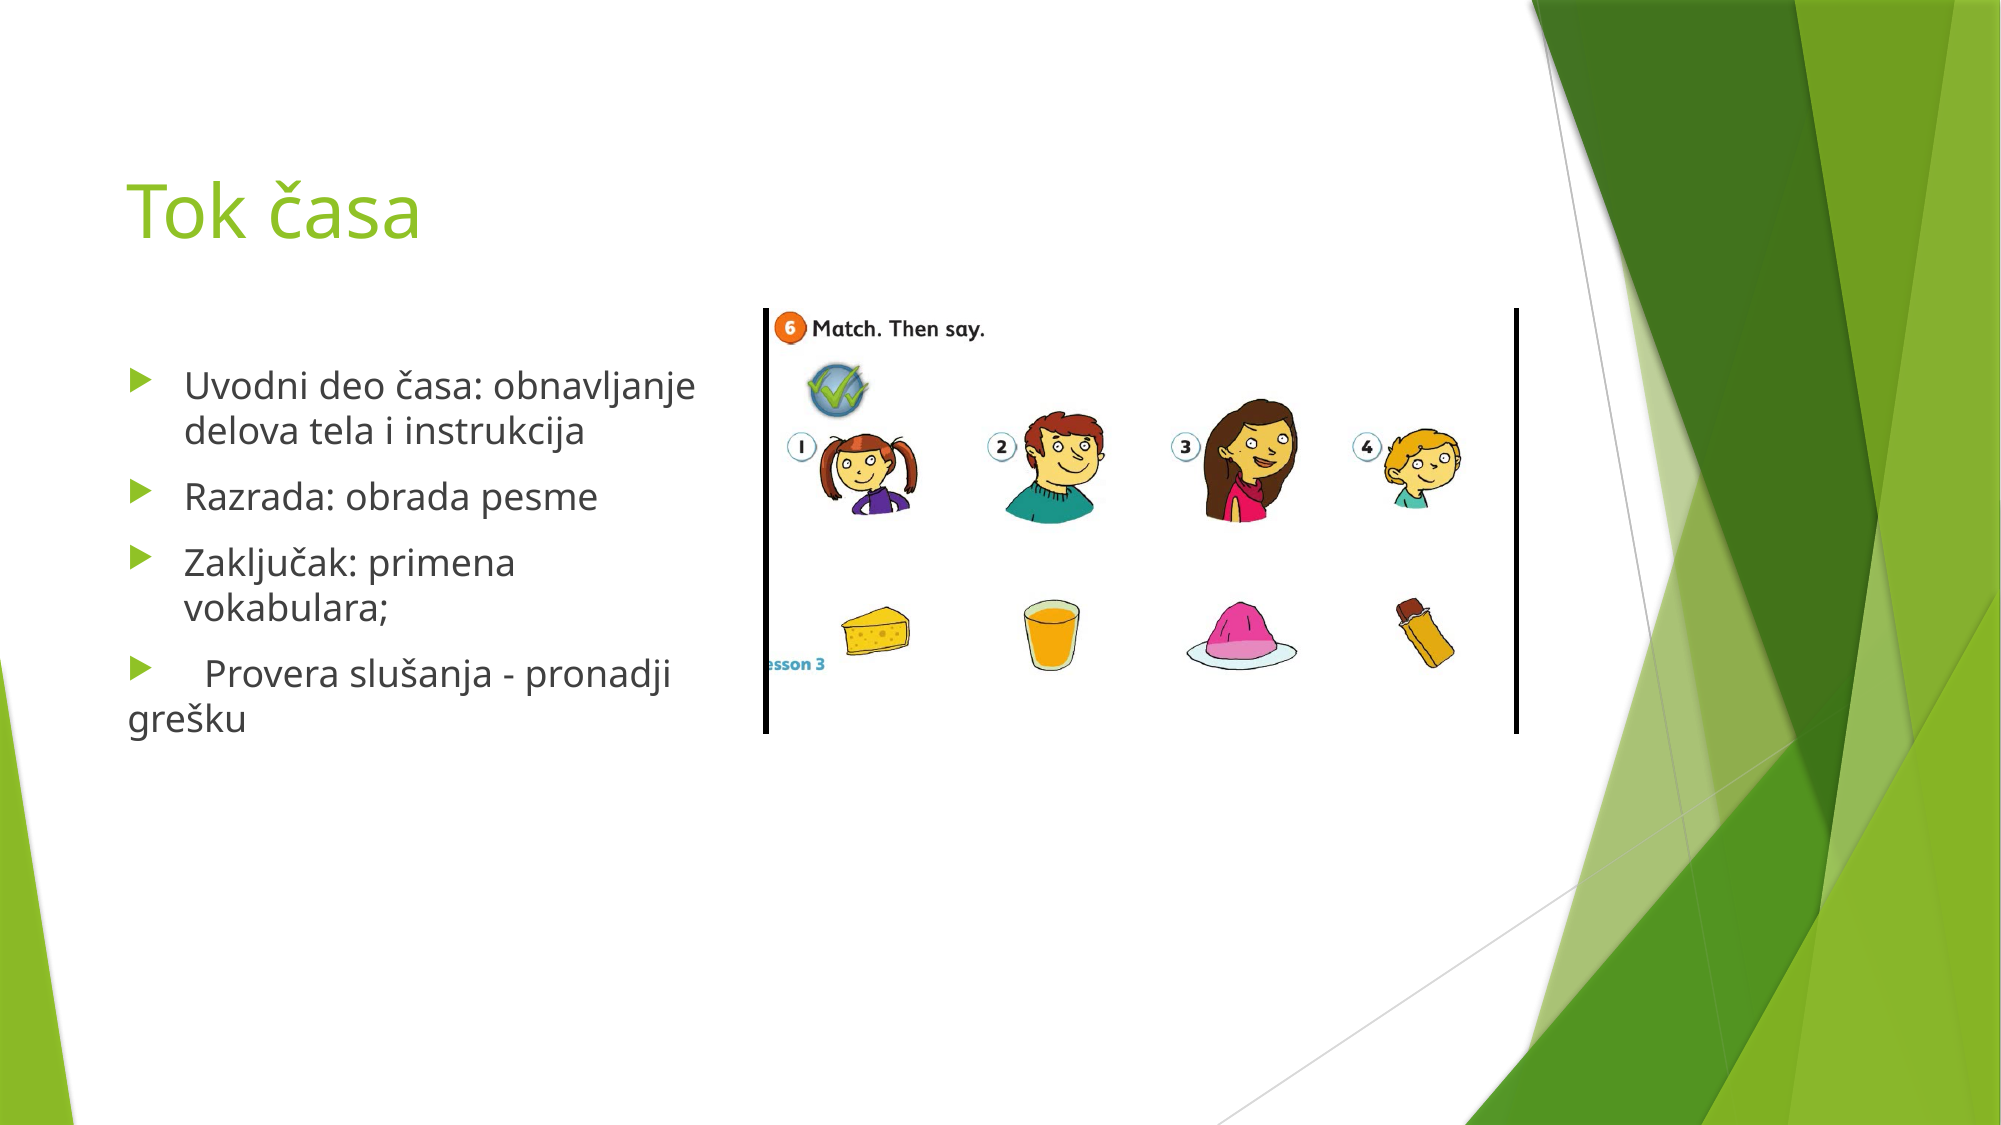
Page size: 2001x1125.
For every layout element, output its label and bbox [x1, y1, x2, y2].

list [762, 308, 1519, 734]
text_box [0, 0, 2000, 1125]
